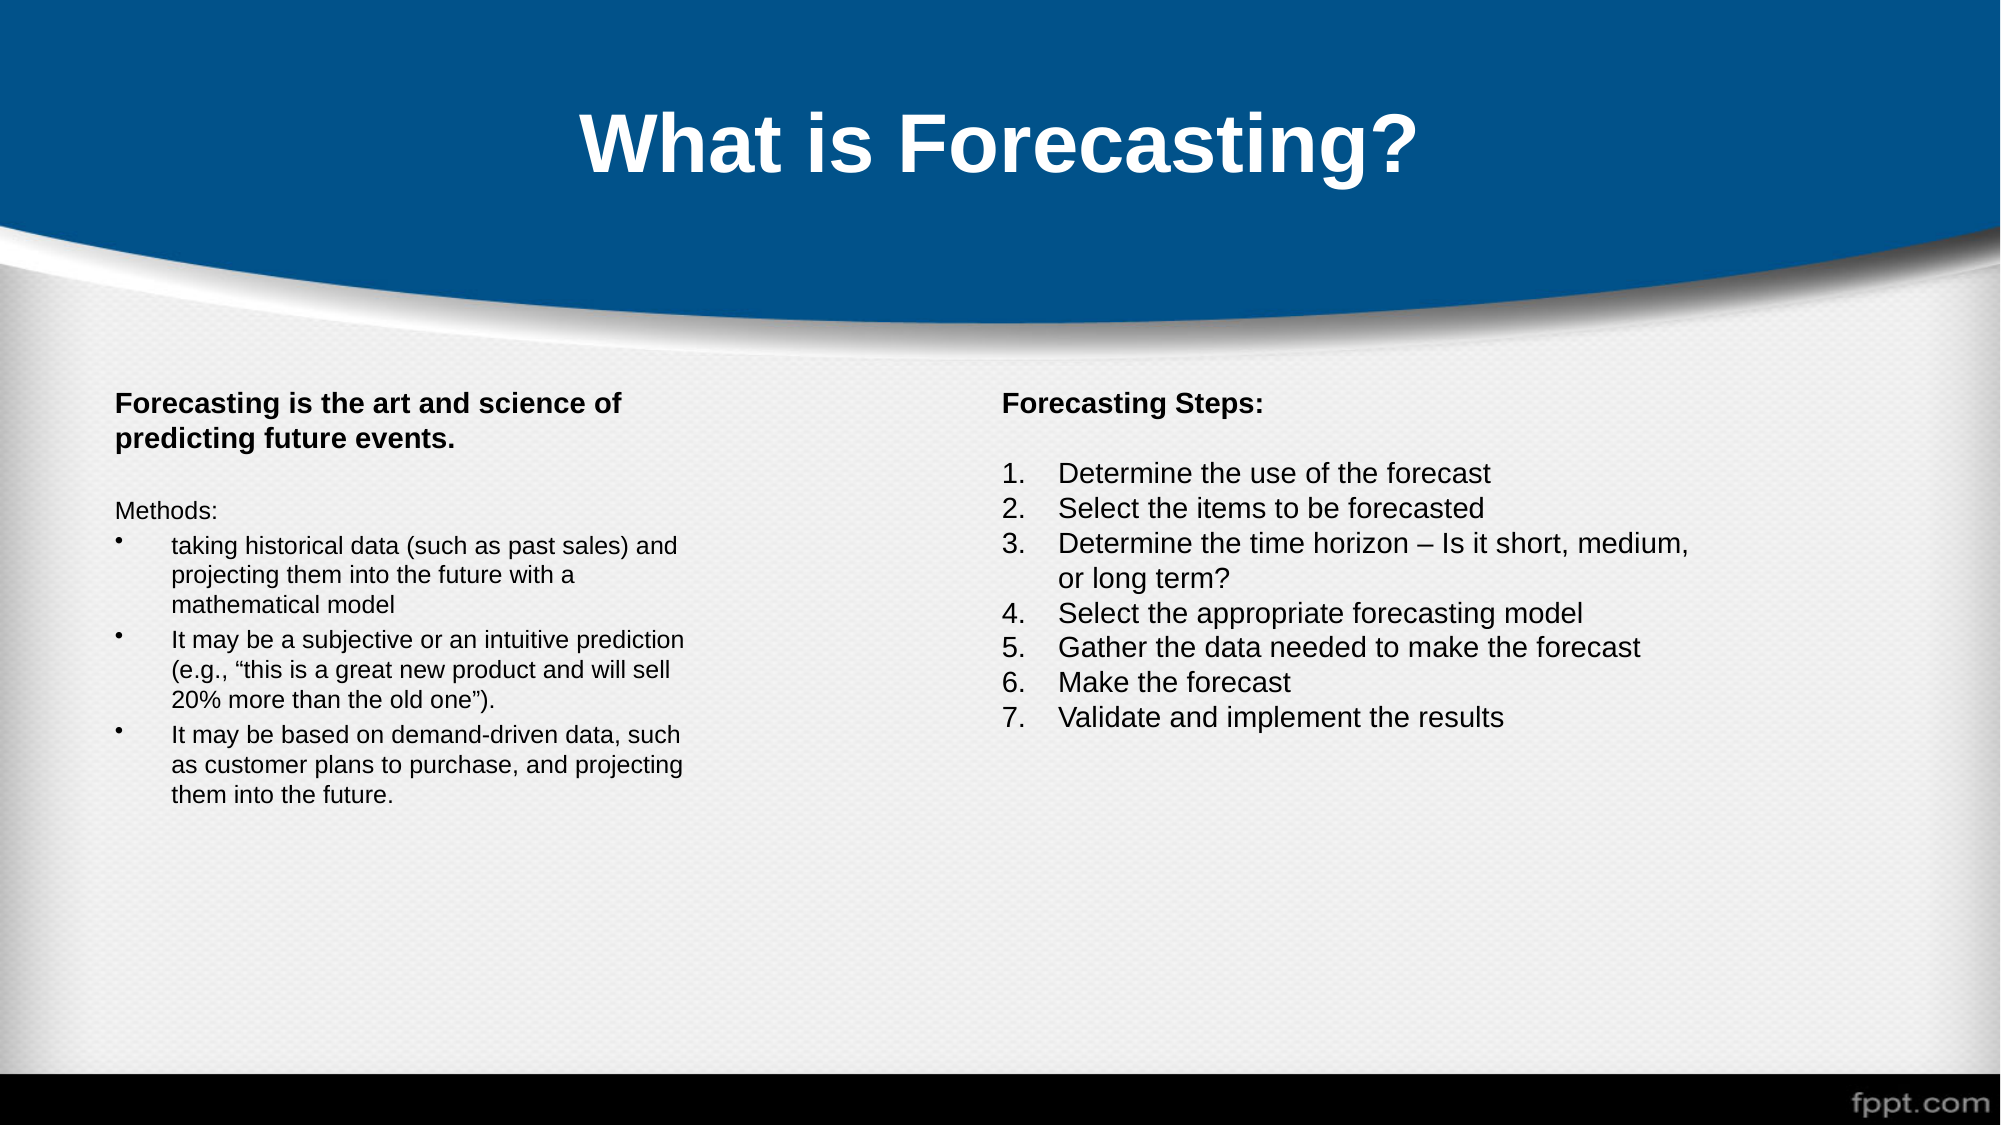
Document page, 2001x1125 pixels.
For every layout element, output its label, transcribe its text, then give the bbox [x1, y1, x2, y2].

text_box Forecasting Steps: Determine the use of the forecast Select the items to be forecasted Determine the time horizon – Is it short, medium, or long term? Select the appropriate forecasting model Gather the data needed to make the forecast Make the forecast Validate and implement the results [987, 376, 1738, 877]
picture [0, 0, 2001, 1125]
list Forecasting is the art and science of predicting future events. Methods: taking historical data (such as past sales) and projecting them into the future with a mathematical model It may be a subjective or an intuitive prediction (e.g., “this is a great new product and will sell 20% more than the old one”). It may be based on demand-driven data, such as customer plans to purchase, and projecting them into the future. [99, 376, 726, 1028]
title What is Forecasting? [99, 45, 1900, 233]
